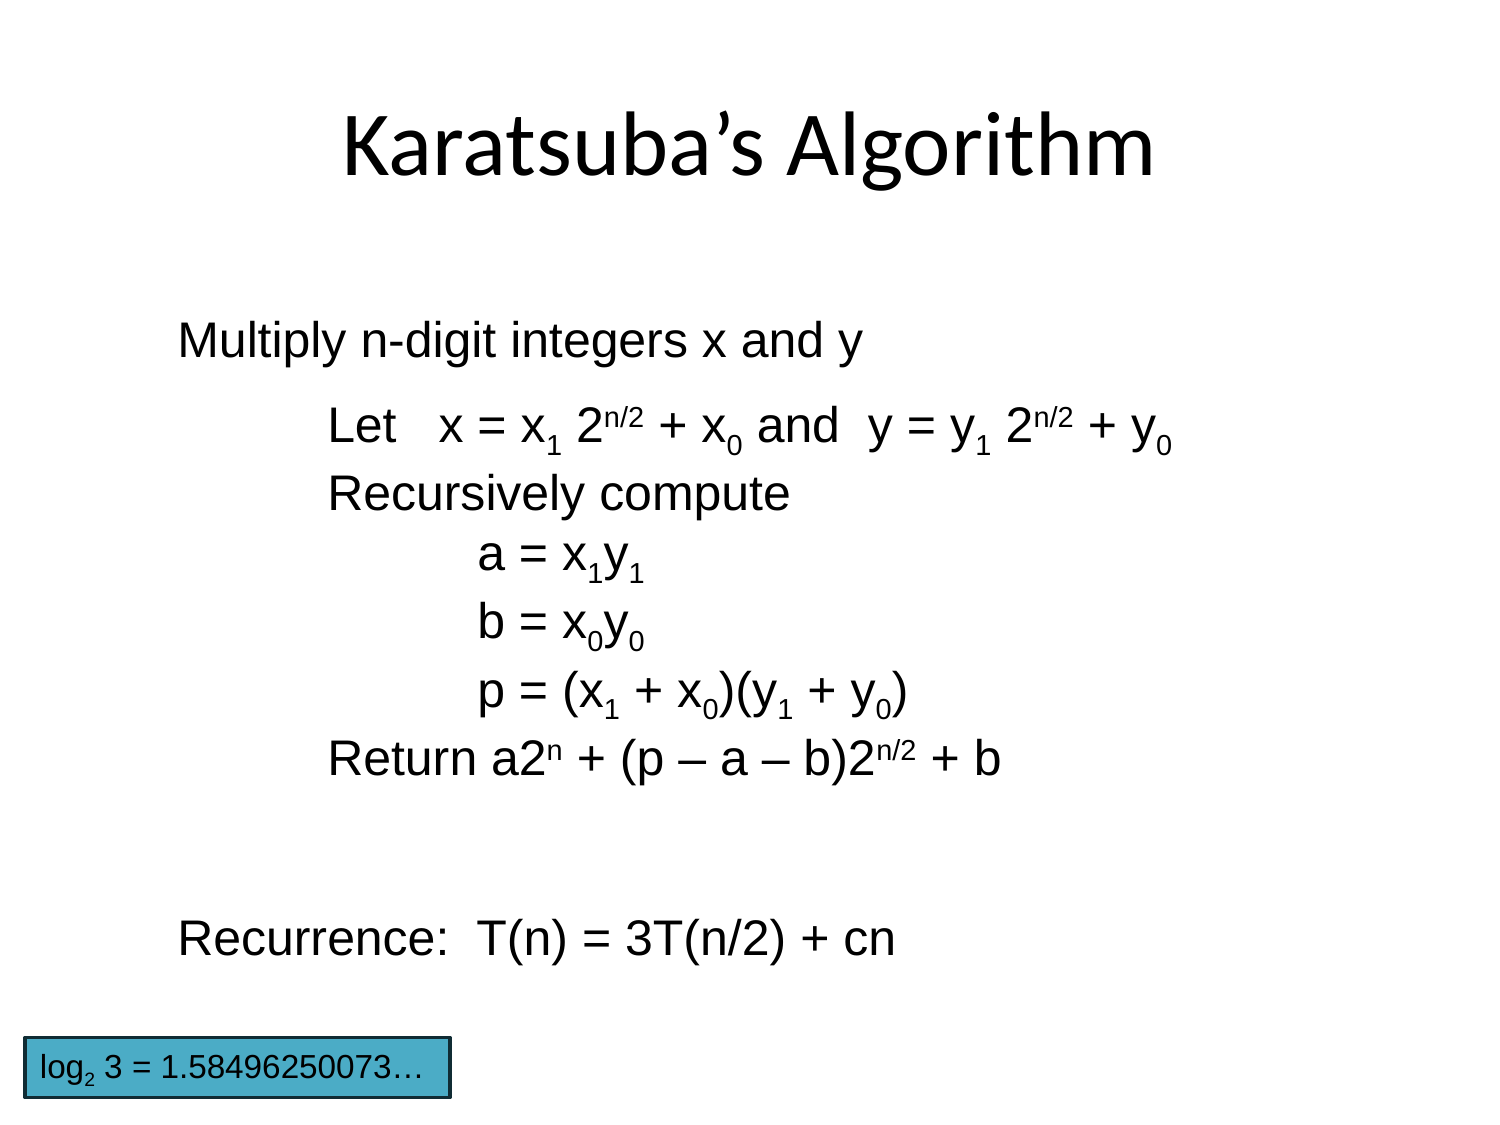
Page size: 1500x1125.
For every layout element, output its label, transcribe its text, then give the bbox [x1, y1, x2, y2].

text_box log2 3 = 1.58496250073… [24, 1037, 450, 1098]
title Karatsuba’s Algorithm [75, 45, 1425, 233]
text_box Multiply n-digit integers x and y Let x = x1 2n/2 + x0 and y = y1 2n/2 + y0 Recursively compute a = x1y1 b = x0y0 p = (x1 + x0)(y1 + y0) Return a2n + (p – a – b)2n/2 + b Recurrence: T(n) = 3T(n/2) + cn [162, 299, 1350, 973]
